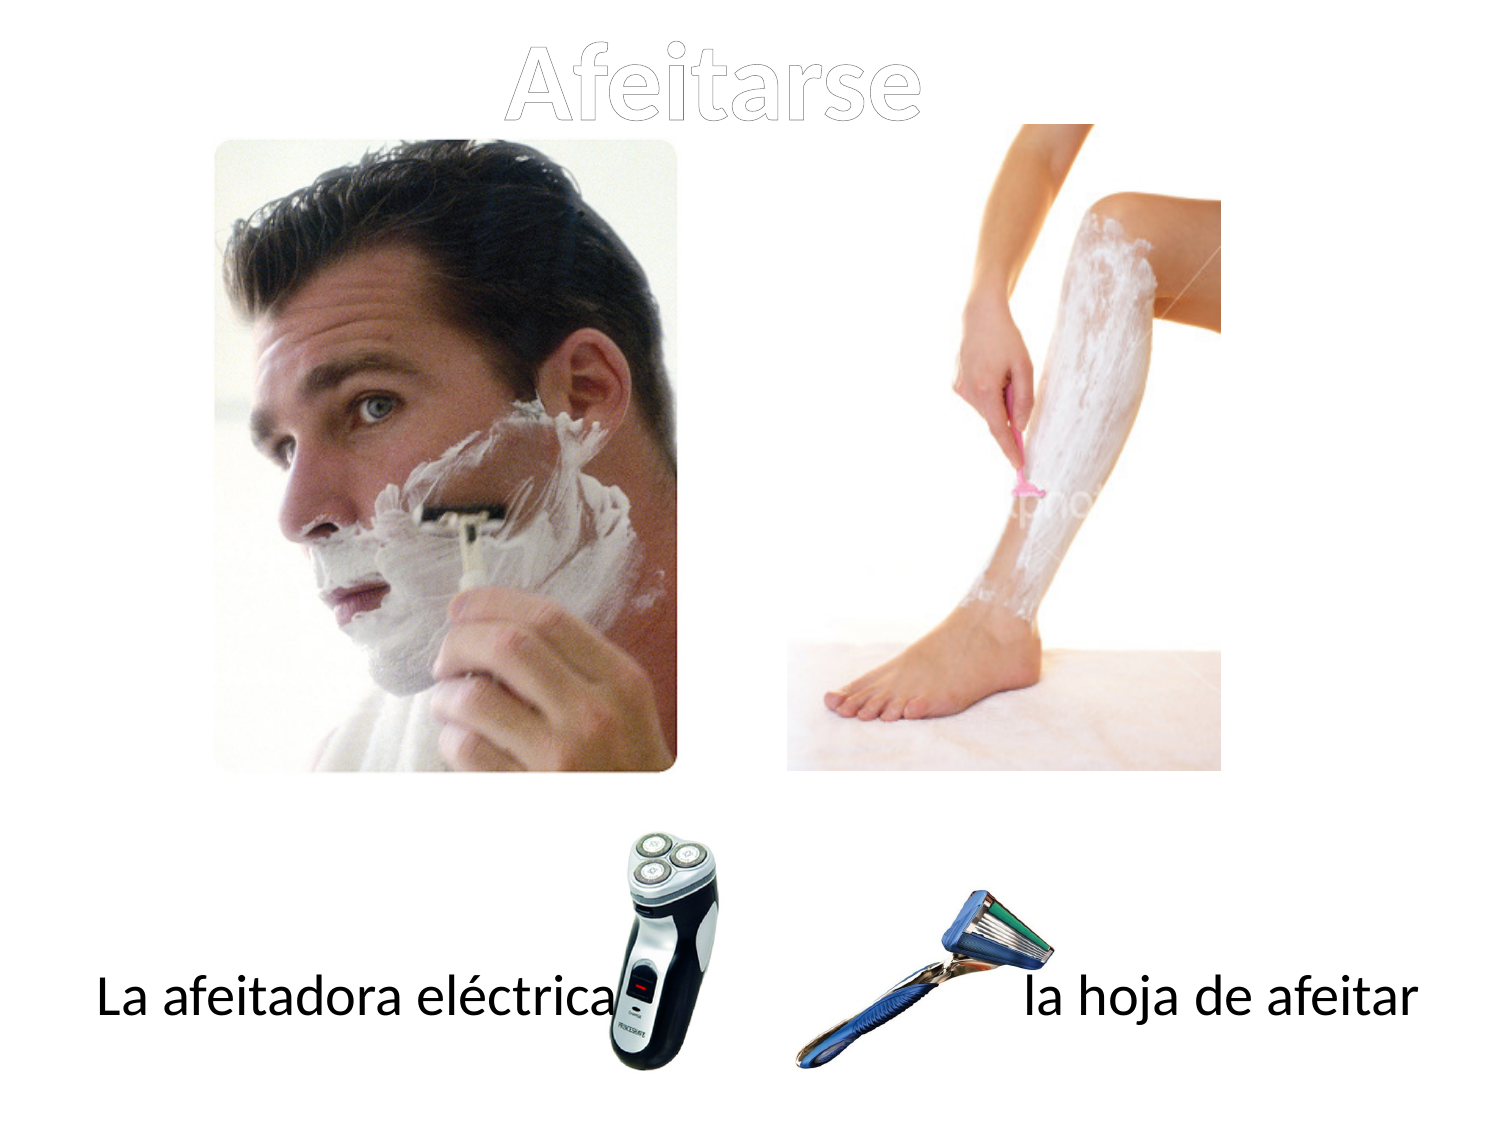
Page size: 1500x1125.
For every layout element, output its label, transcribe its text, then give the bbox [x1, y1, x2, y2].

text_box La afeitadora eléctrica la hoja de afeitar [1062, 950, 1435, 1035]
text_box Afeitarse [487, 0, 942, 150]
picture [537, 824, 1059, 1078]
picture [787, 124, 1221, 771]
picture [212, 137, 682, 779]
text_box La afeitadora eléctrica la hoja de afeitar [81, 950, 532, 1035]
